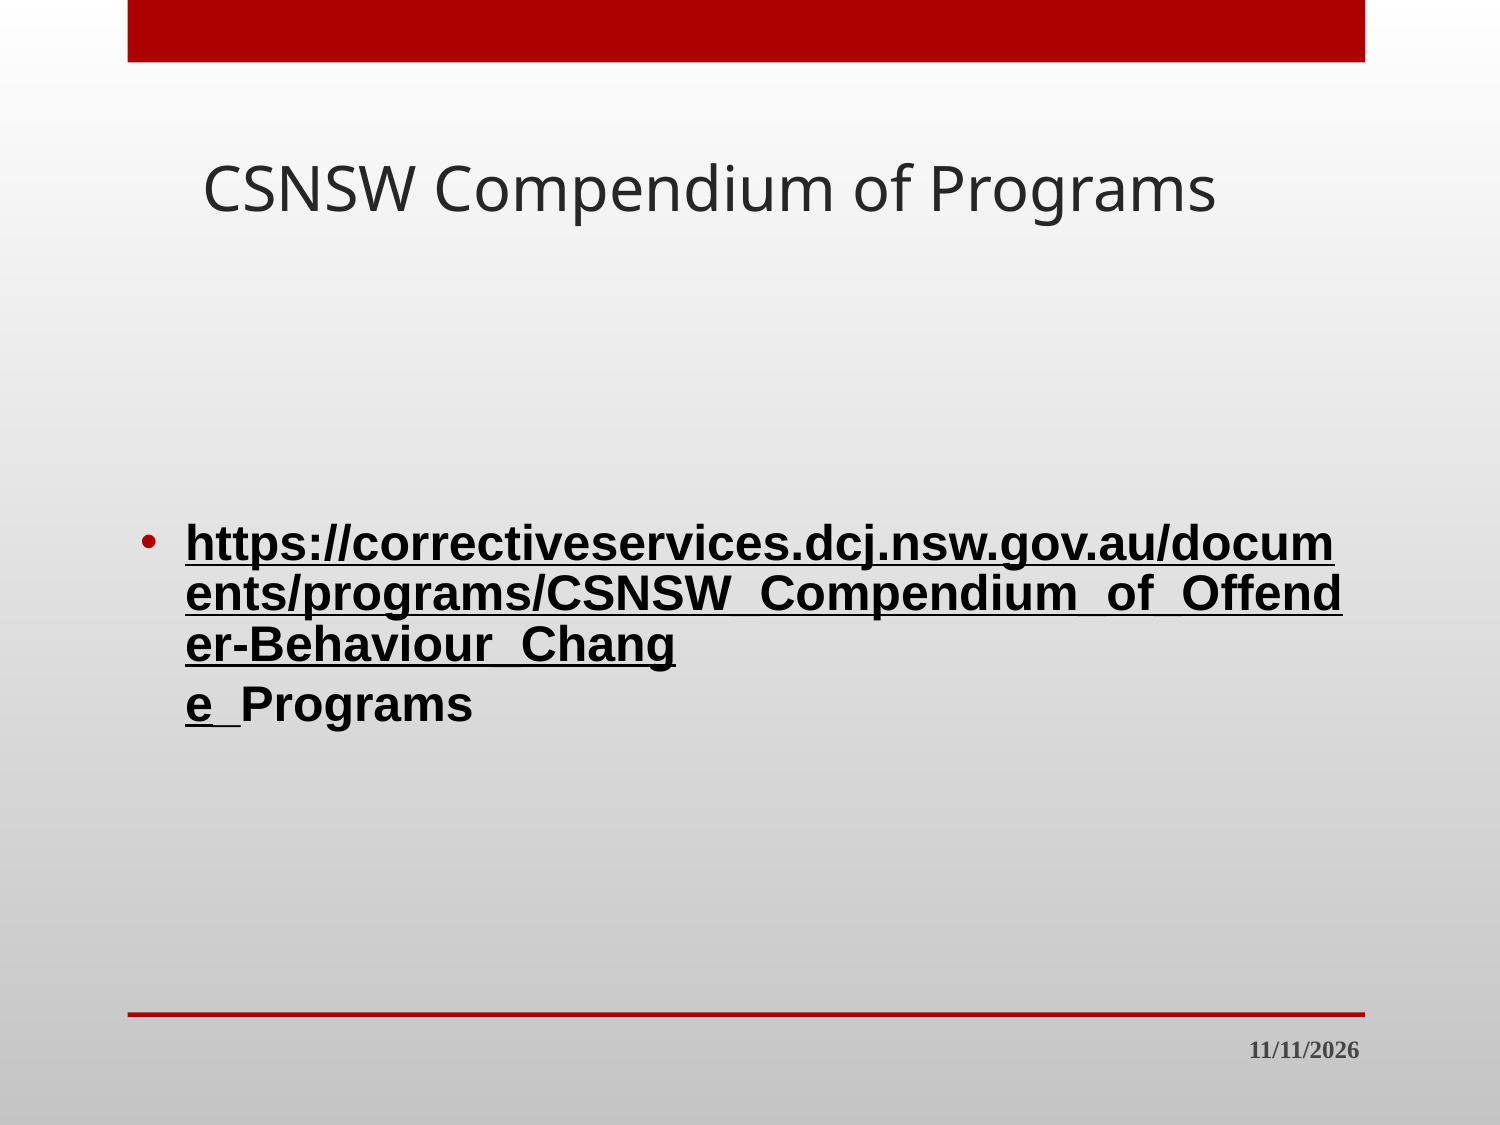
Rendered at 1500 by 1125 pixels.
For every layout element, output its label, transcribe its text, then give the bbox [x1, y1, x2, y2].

title CSNSW Compendium of Programs [187, 87, 1300, 232]
list https://correctiveservices.dcj.nsw.gov.au/documents/programs/CSNSW_Compendium_of_Offender-Behaviour_Change_Programs [125, 391, 1363, 750]
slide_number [1025, 1018, 1375, 1079]
